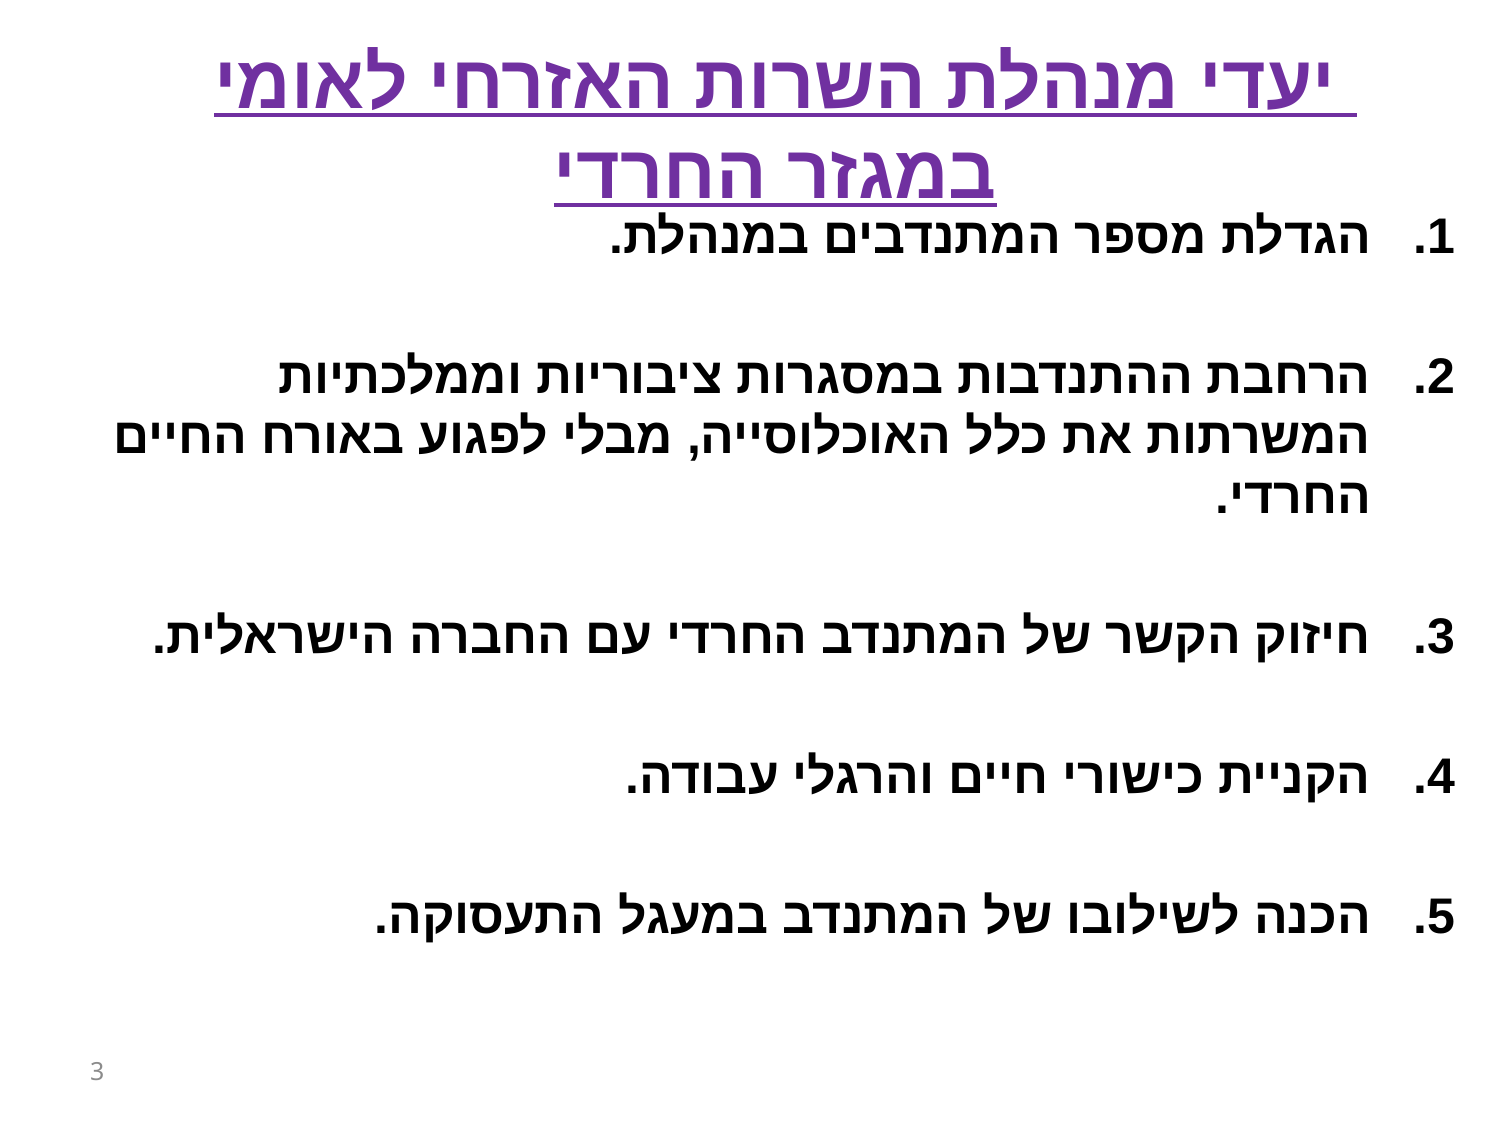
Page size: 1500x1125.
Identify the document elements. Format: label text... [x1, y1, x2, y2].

slide_number 3 [75, 1042, 425, 1103]
list הגדלת מספר המתנדבים במנהלת. הרחבת ההתנדבות במסגרות ציבוריות וממלכתיות המשרתות את כלל האוכלוסייה, מבלי לפגוע באורח החיים החרדי. חיזוק הקשר של המתנדב החרדי עם החברה הישראלית. הקניית כישורי חיים והרגלי עבודה. הכנה לשילובו של המתנדב במעגל התעסוקה. [29, 196, 1471, 1071]
title יעדי מנהלת השרות האזרחי לאומי במגזר החרדי [100, 77, 1451, 169]
